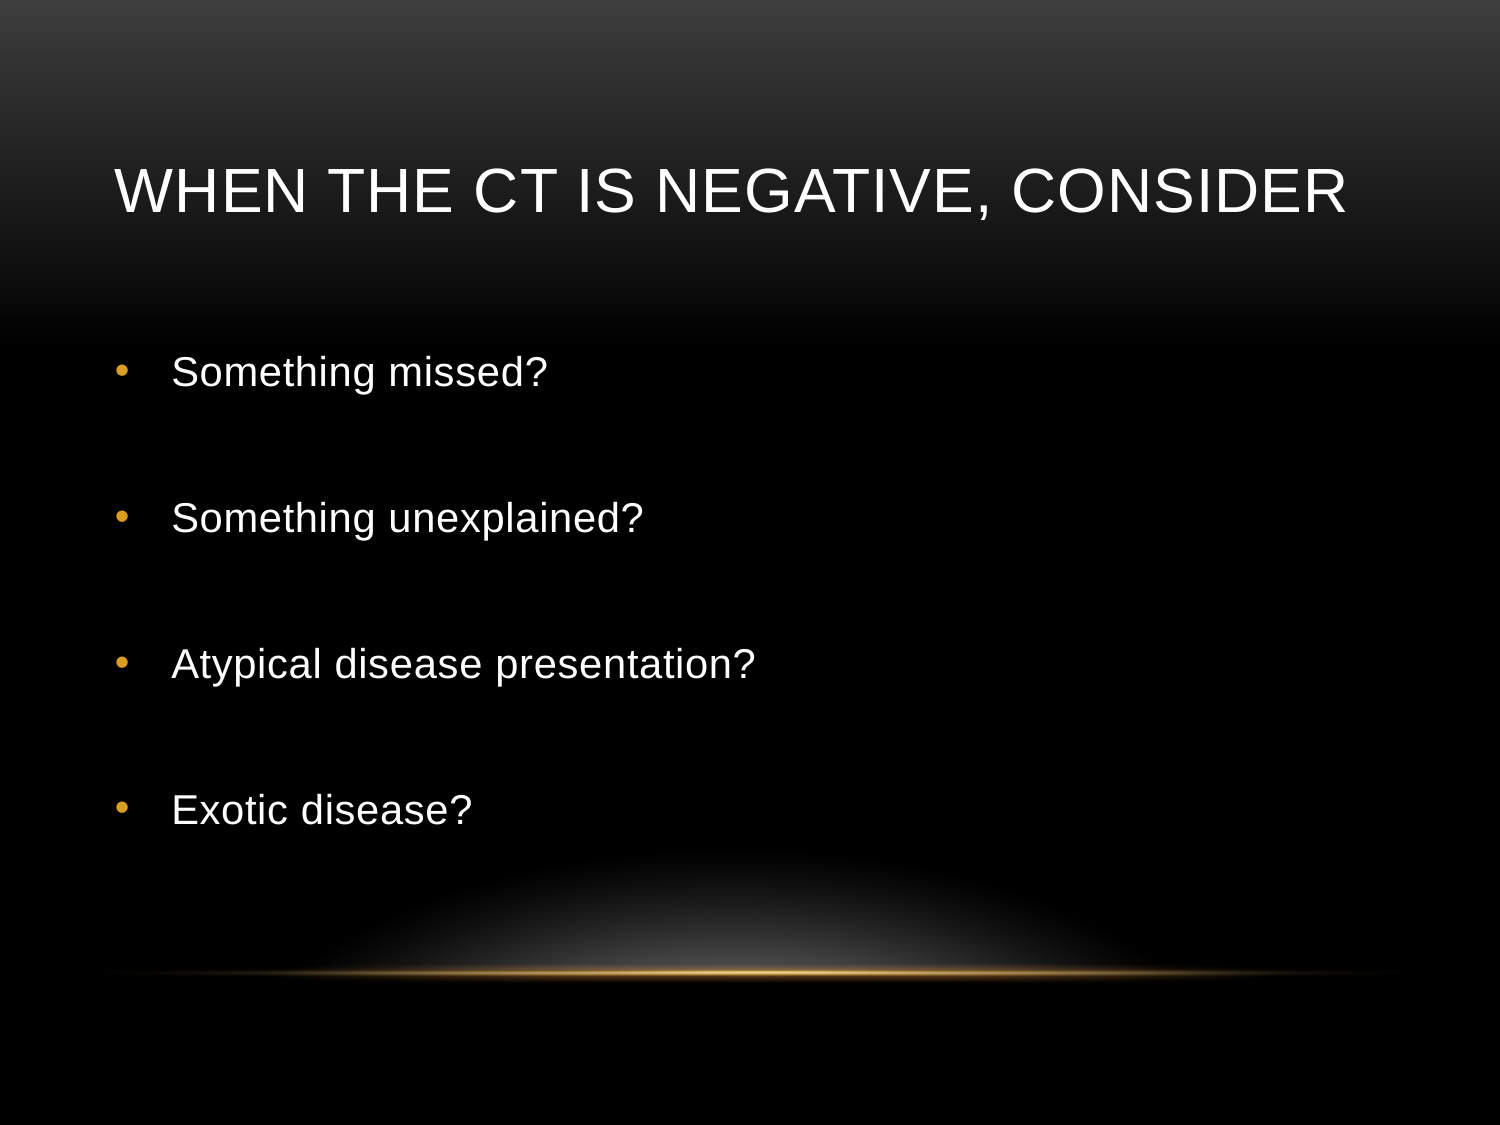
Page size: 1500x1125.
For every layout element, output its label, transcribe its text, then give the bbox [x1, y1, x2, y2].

title When the ct is negative, consider [99, 45, 1400, 233]
list Something missed? Something unexplained? Atypical disease presentation? Exotic disease? [99, 262, 1400, 938]
picture [0, 0, 1500, 1125]
